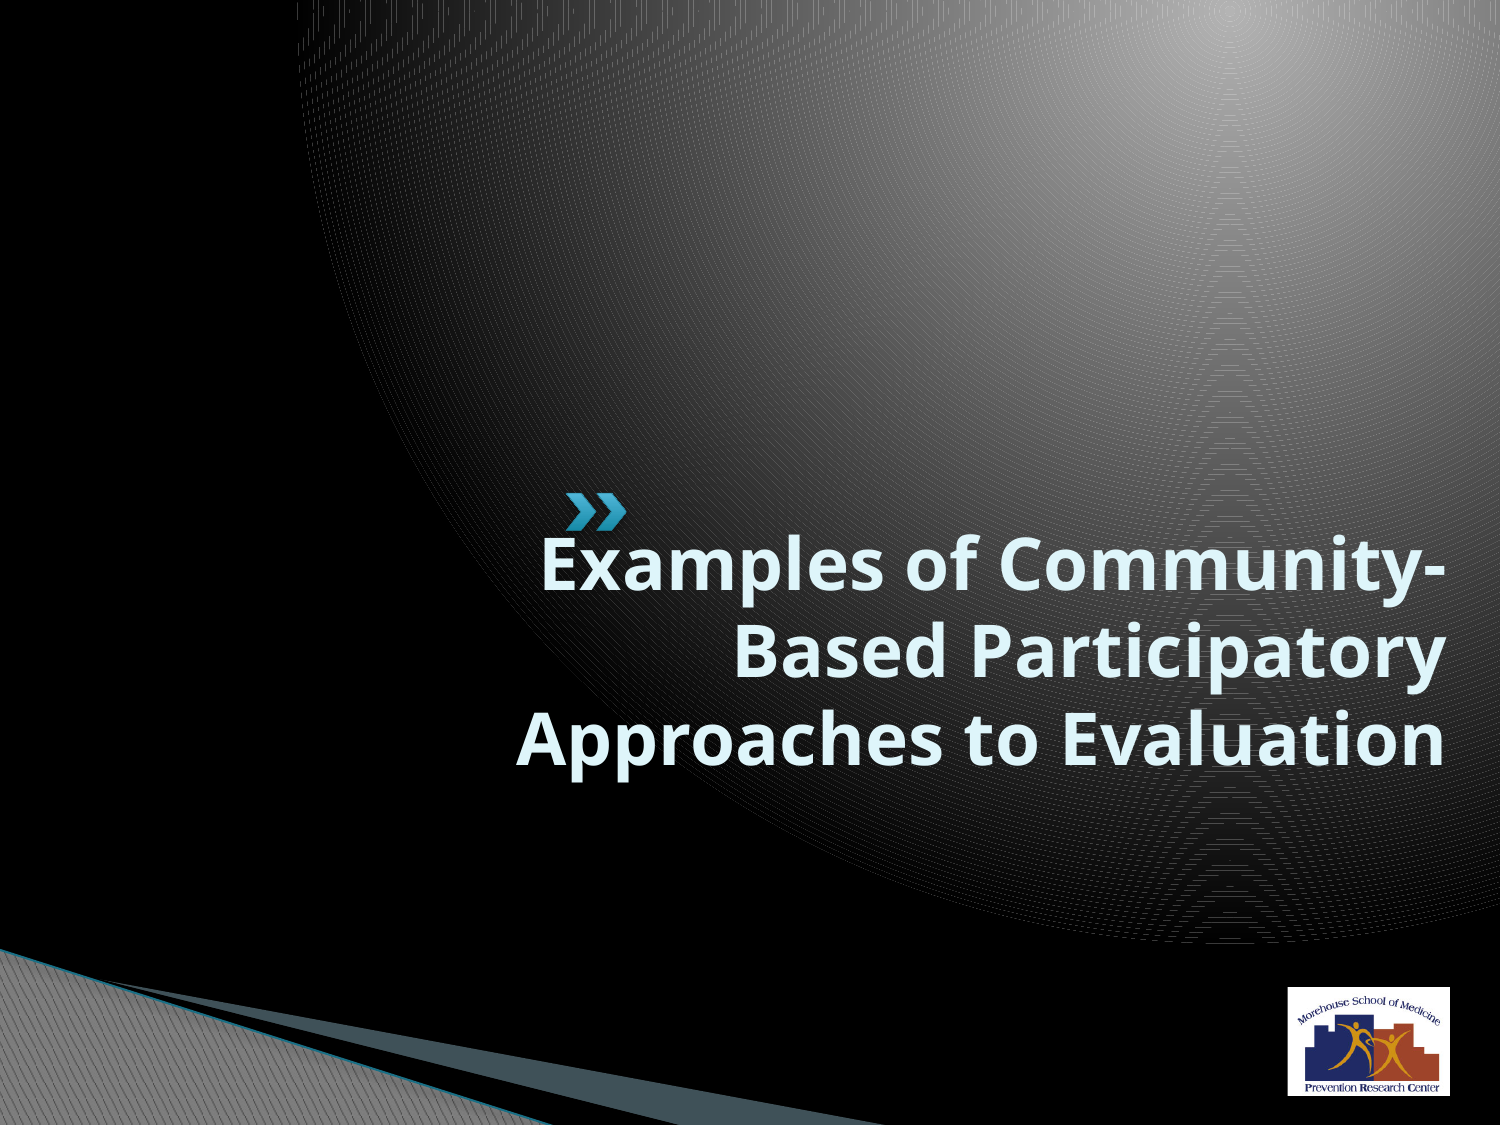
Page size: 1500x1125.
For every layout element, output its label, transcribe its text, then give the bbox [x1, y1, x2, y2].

title Examples of Community-Based Participatory Approaches to Evaluation [487, 487, 1463, 788]
picture [1287, 987, 1450, 1096]
picture [0, 952, 543, 1125]
